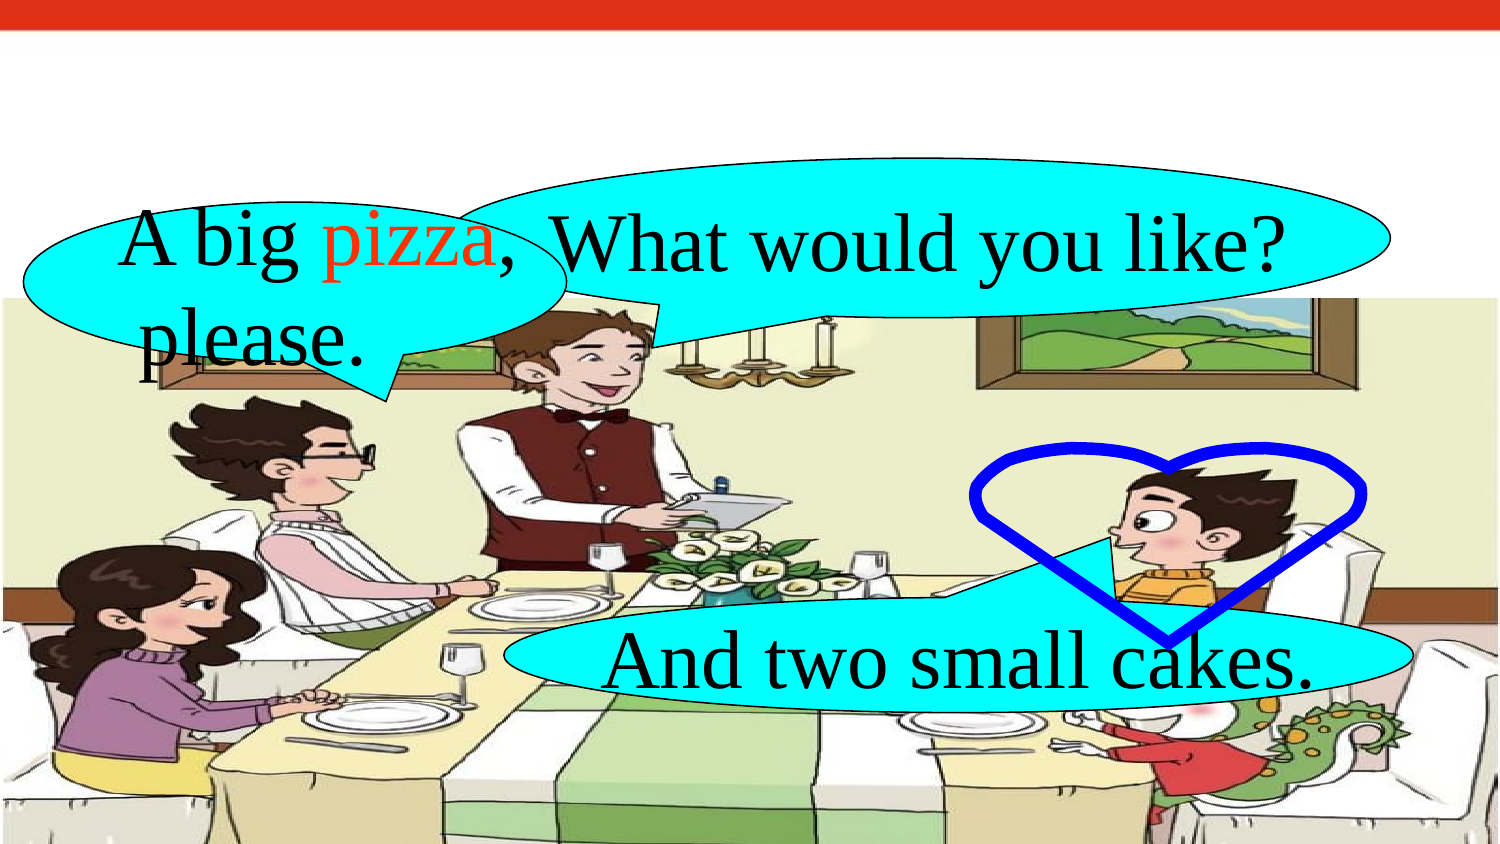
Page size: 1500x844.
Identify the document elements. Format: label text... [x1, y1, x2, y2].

picture [562, 292, 600, 298]
text_box What would you like? [460, 158, 1391, 298]
picture [0, 0, 1500, 298]
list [0, 298, 1500, 844]
text_box A big pizza, please. [23, 202, 567, 298]
